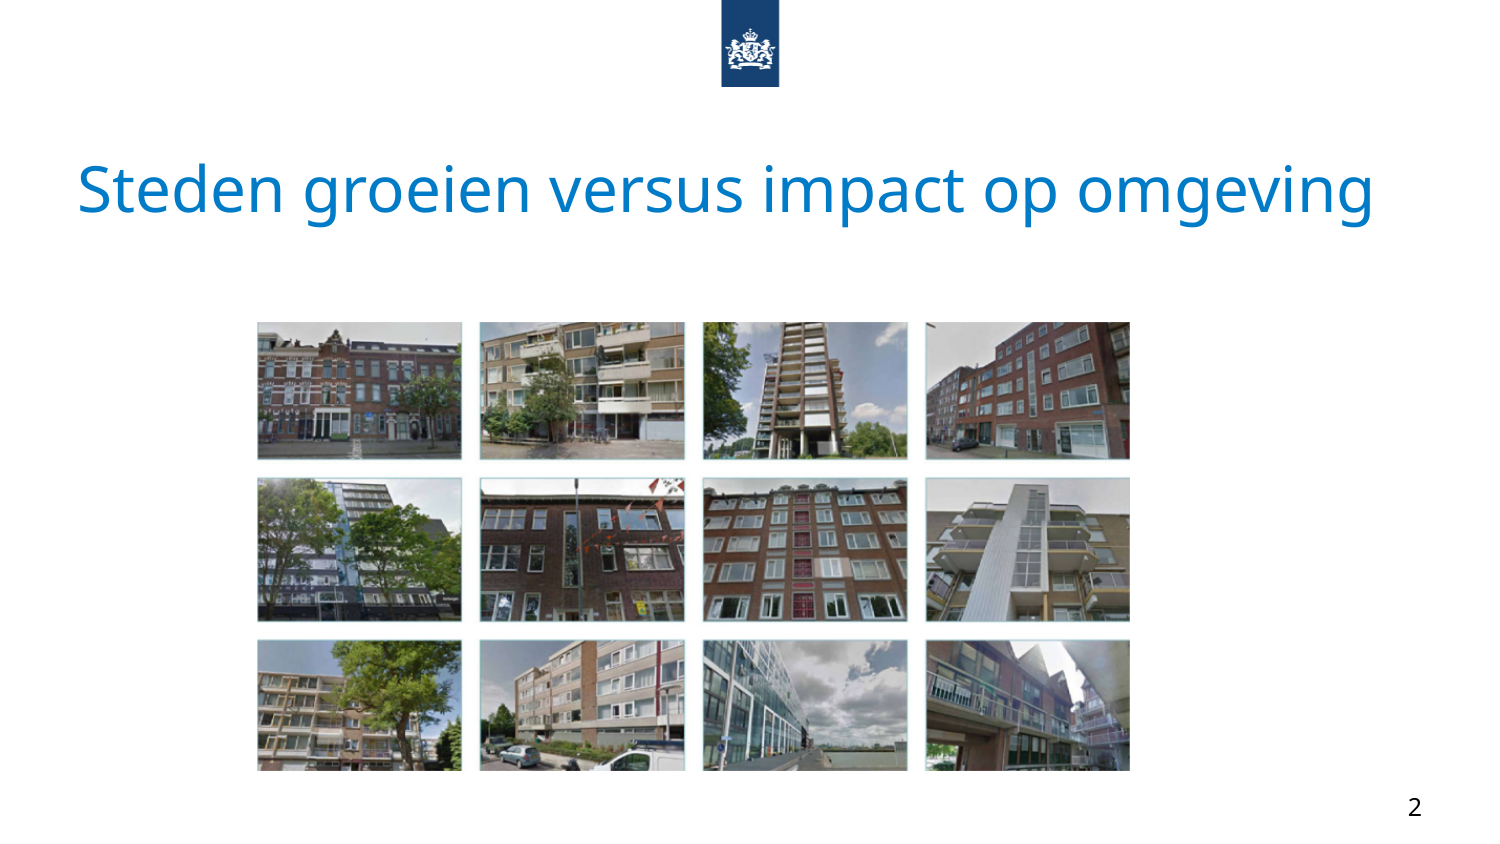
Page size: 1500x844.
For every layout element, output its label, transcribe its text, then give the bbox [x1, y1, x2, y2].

title Steden groeien versus impact op omgeving [77, 157, 1423, 290]
picture [0, 0, 1500, 131]
picture [249, 320, 1132, 772]
slide_number 2 [1359, 803, 1423, 826]
